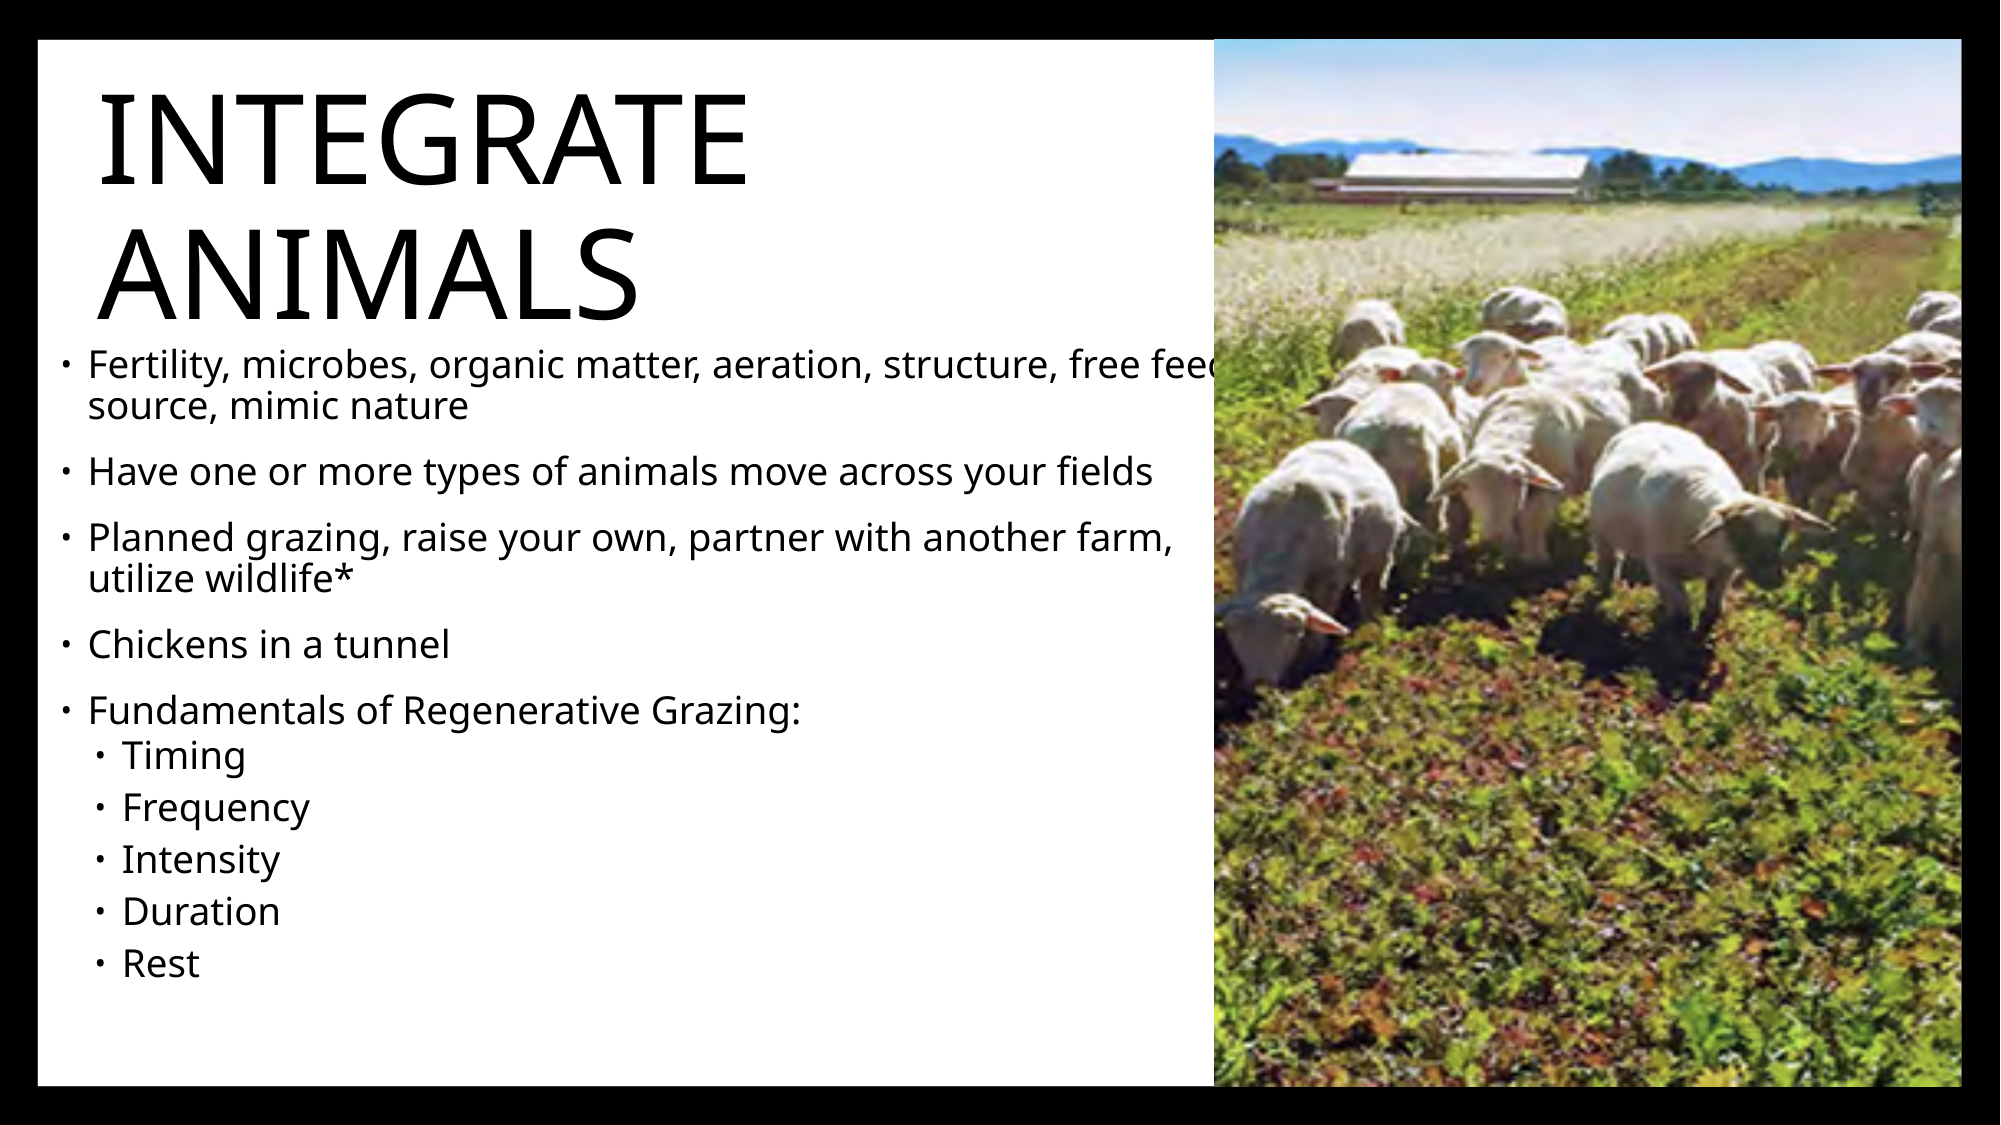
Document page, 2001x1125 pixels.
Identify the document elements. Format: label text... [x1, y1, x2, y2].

text_box [36, 38, 1212, 1088]
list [1213, 39, 1962, 1087]
title INTEGRATE ANIMALS [82, 99, 1207, 323]
list Fertility, microbes, organic matter, aeration, structure, free feed source, mimic nature Have one or more types of animals move across your fields Planned grazing, raise your own, partner with another farm, utilize wildlife* Chickens in a tunnel Fundamentals of Regenerative Grazing: Timing Frequency Intensity Duration Rest [38, 337, 1207, 1000]
